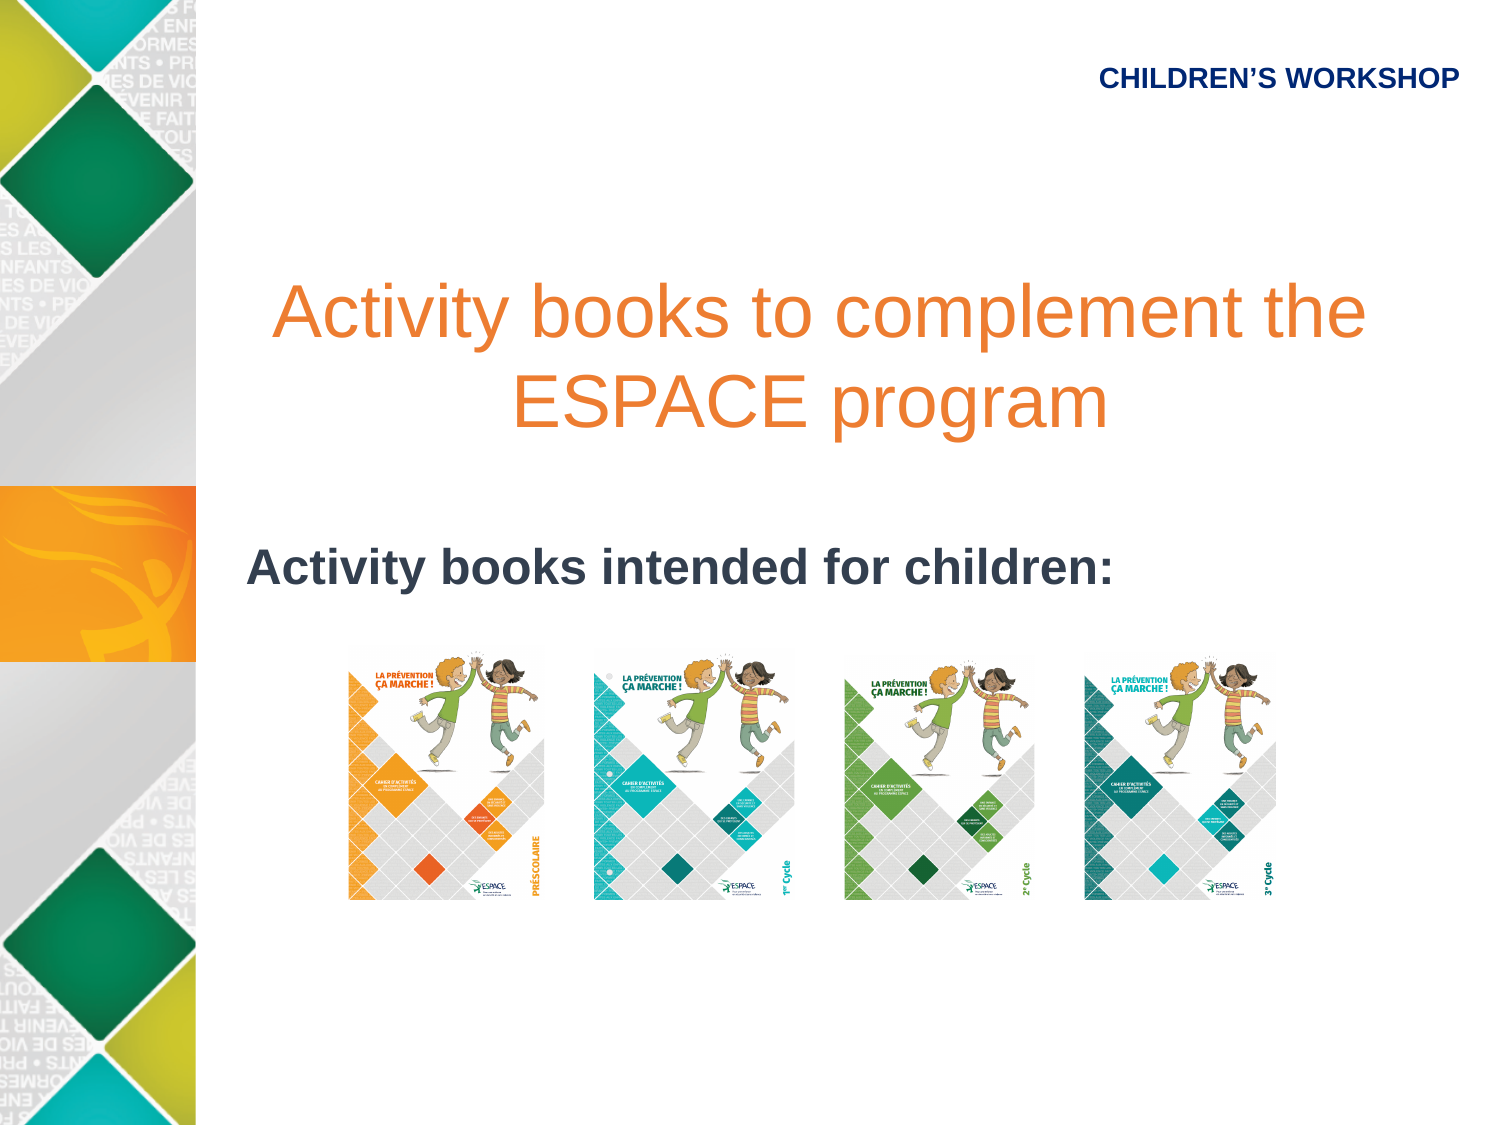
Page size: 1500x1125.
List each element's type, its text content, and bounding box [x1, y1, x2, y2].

picture [348, 645, 1294, 900]
picture [0, 0, 196, 1125]
text_box Activity books intended for children: [230, 527, 1483, 1125]
text_box CHILDREN’S WORKSHOP [1084, 52, 1476, 102]
text_box Activity books to complement the ESPACE program [253, 255, 1388, 451]
